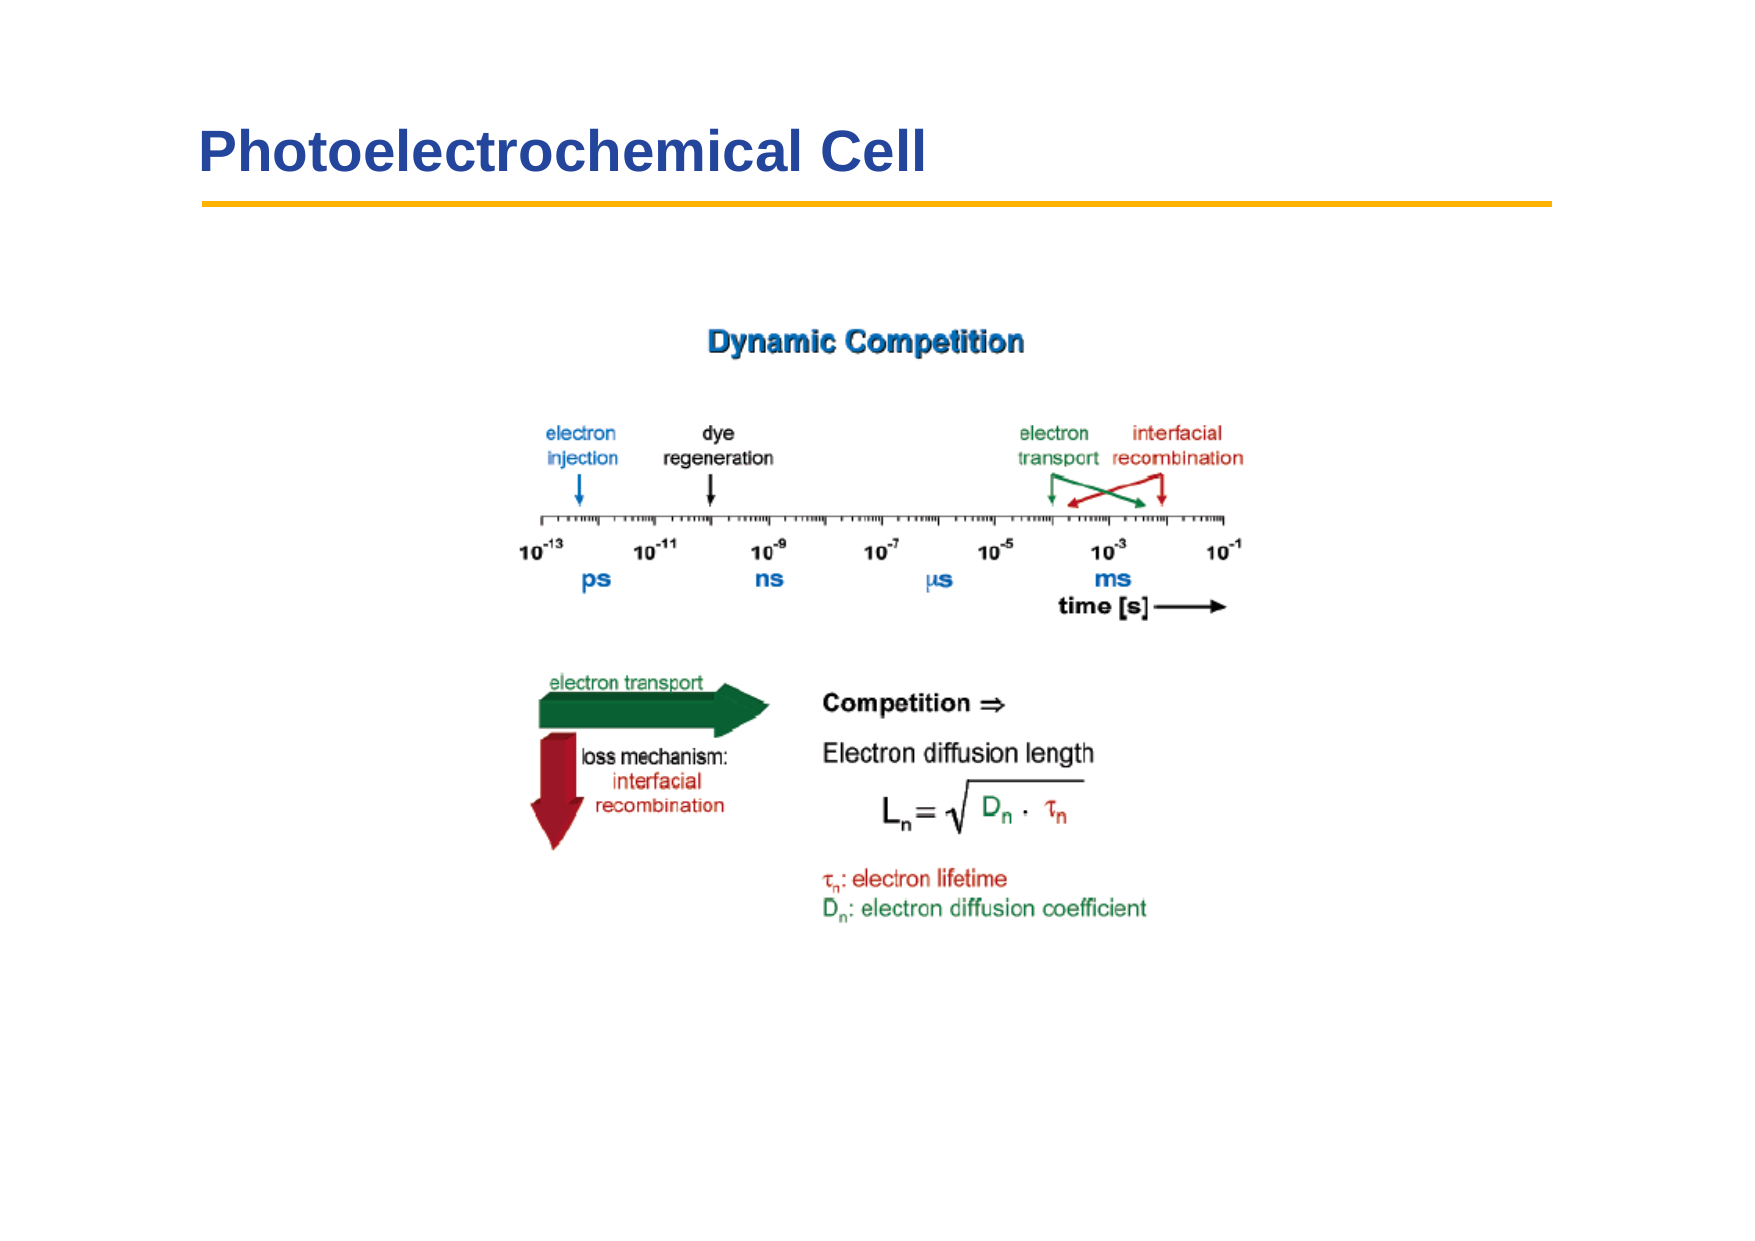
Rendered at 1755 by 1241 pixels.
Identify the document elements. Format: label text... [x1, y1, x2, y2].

title Photoelectrochemical Cell [196, 111, 931, 321]
text_box [492, 310, 1262, 930]
